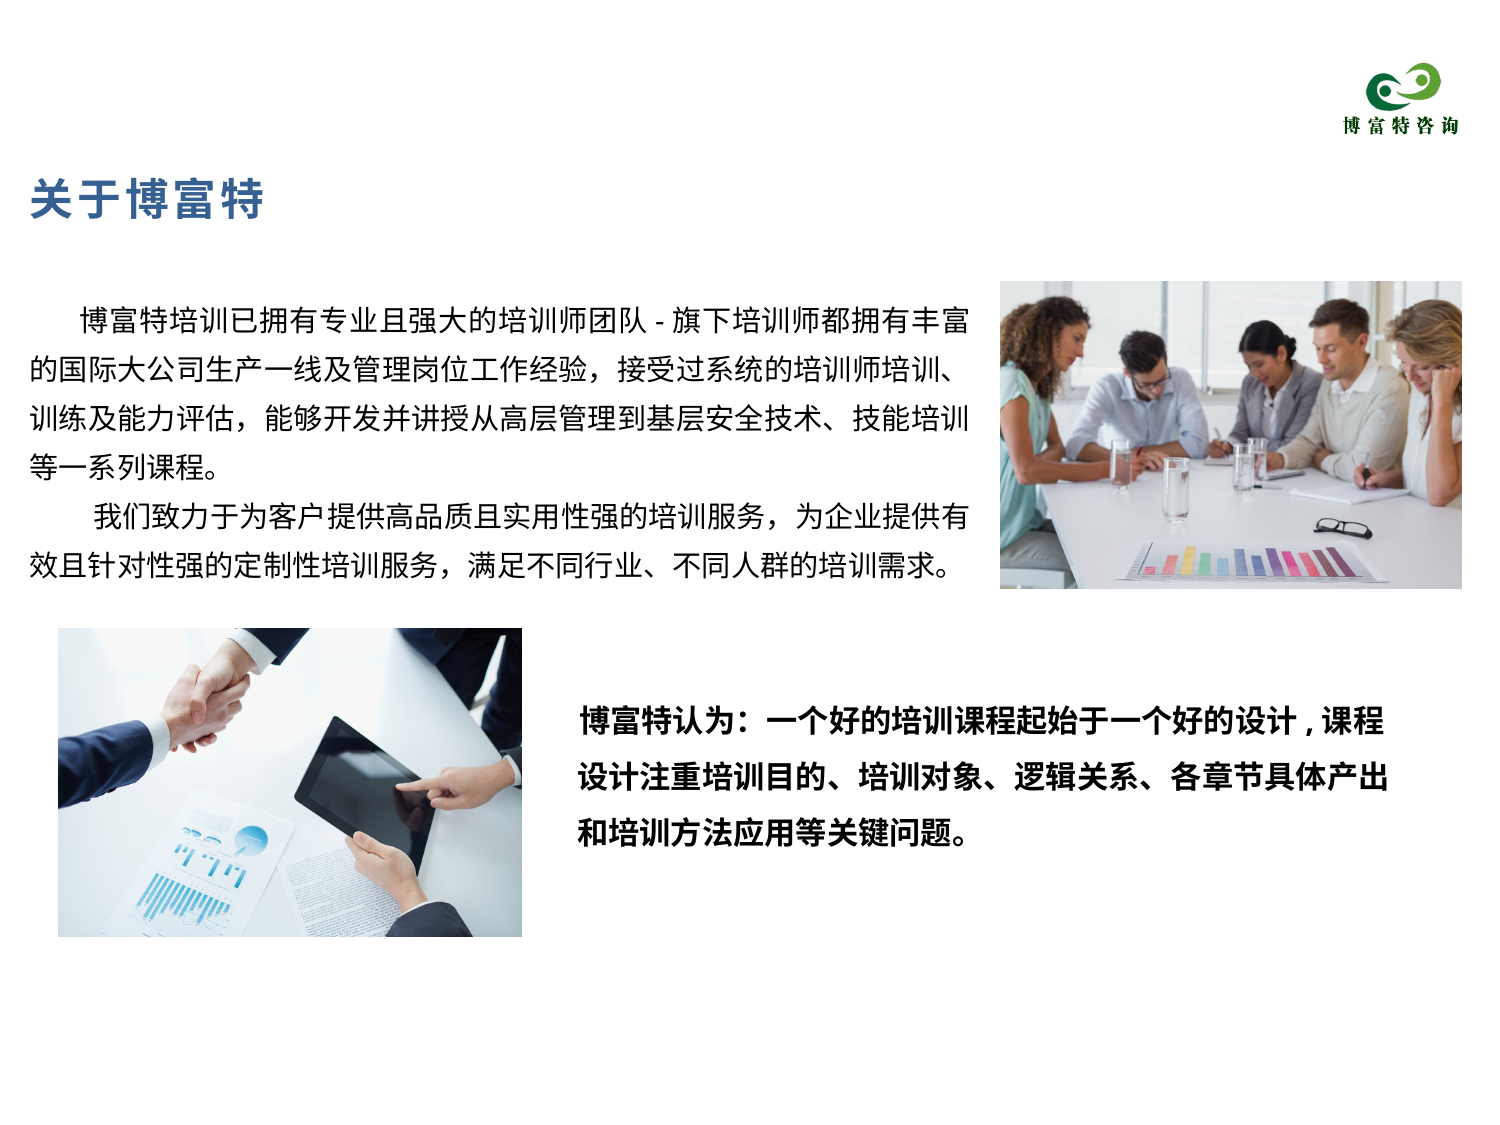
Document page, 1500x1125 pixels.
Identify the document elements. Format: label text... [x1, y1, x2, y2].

picture [1000, 280, 1462, 589]
picture [1328, 62, 1477, 138]
text_box 博富特认为：一个好的培训课程起始于一个好的设计,课程设计注重培训目的、培训对象、逻辑关系、各章节具体产出和培训方法应用等关键问题。 [562, 675, 1407, 859]
text_box 博富特培训已拥有专业且强大的培训师团队-旗下培训师都拥有丰富的国际大公司生产一线及管理岗位工作经验，接受过系统的培训师培训、训练及能力评估，能够开发并讲授从高层管理到基层安全技术、技能培训等一系列课程。 我们致力于为客户提供高品质且实用性强的培训服务，为企业提供有效且针对性强的定制性培训服务，满足不同行业、不同人群的培训需求。 [14, 281, 986, 590]
picture [58, 627, 523, 937]
text_box 关于博富特 [14, 163, 854, 238]
